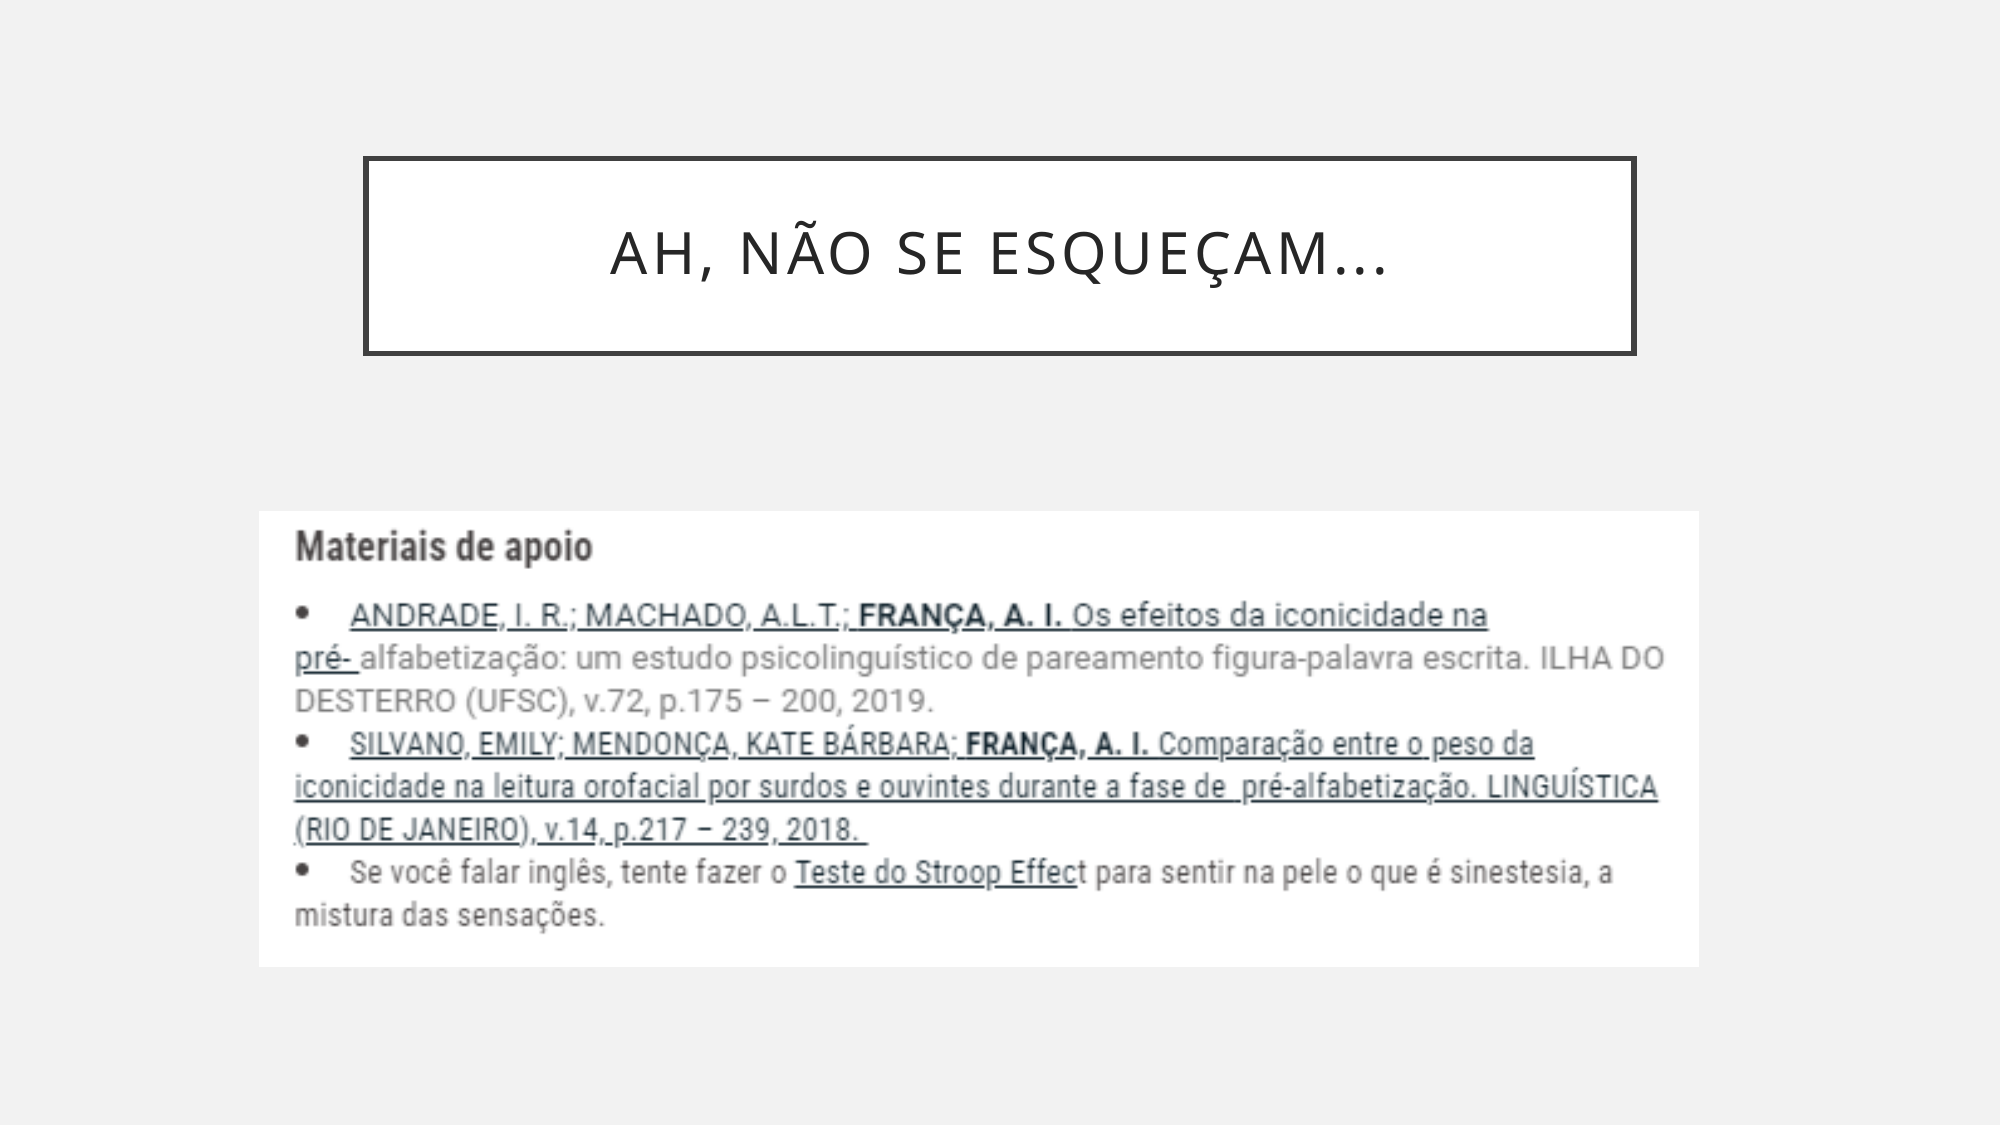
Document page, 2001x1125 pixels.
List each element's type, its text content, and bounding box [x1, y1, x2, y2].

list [258, 511, 1699, 967]
title Ah, não se esqueçam... [363, 156, 1637, 356]
